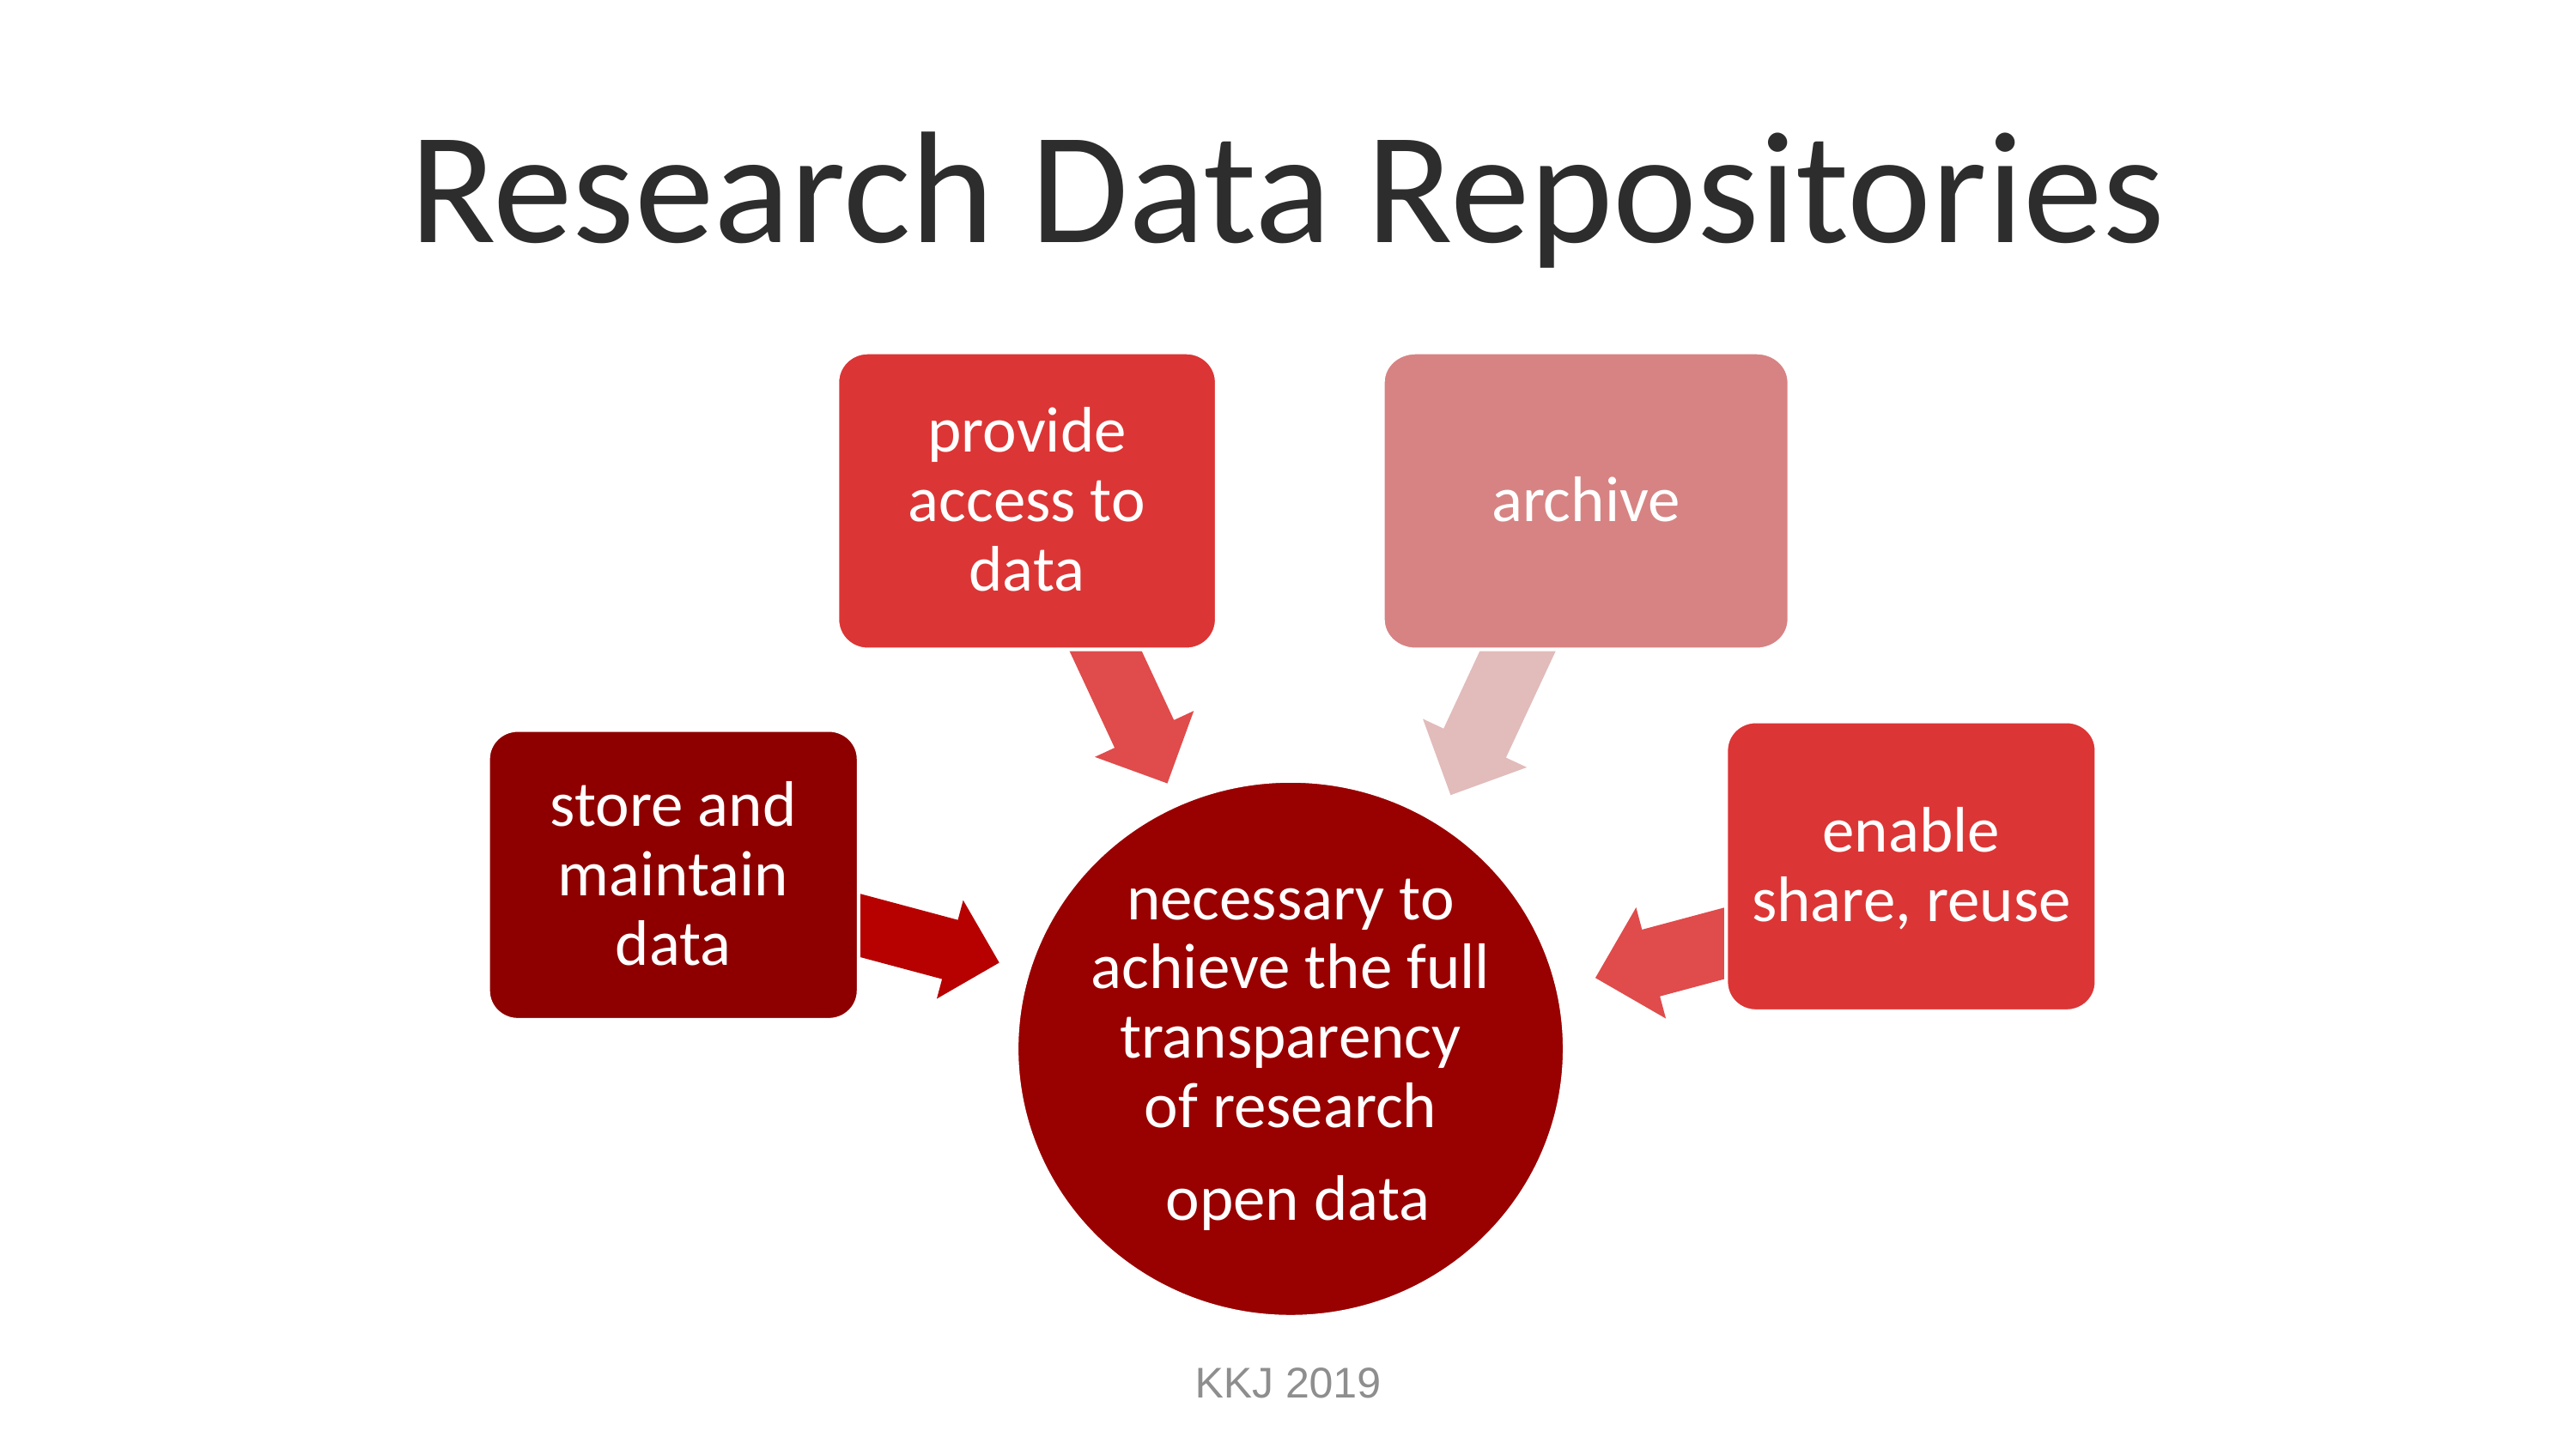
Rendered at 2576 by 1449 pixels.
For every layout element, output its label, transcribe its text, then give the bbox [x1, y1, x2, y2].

footer KKJ 2019 [880, 1343, 1696, 1420]
text_box store and maintain data [486, 728, 860, 1022]
title Research Data Repositories [129, 58, 2447, 300]
text_box [1069, 652, 1194, 784]
text_box [860, 894, 999, 999]
text_box [1423, 652, 1556, 796]
text_box enable share, reuse [1724, 719, 2099, 1014]
text_box [1595, 907, 1724, 1019]
text_box provide access to data [835, 350, 1219, 652]
text_box archive [1381, 350, 1791, 652]
text_box necessary to achieve the full transparency of research open data [1014, 779, 1567, 1319]
